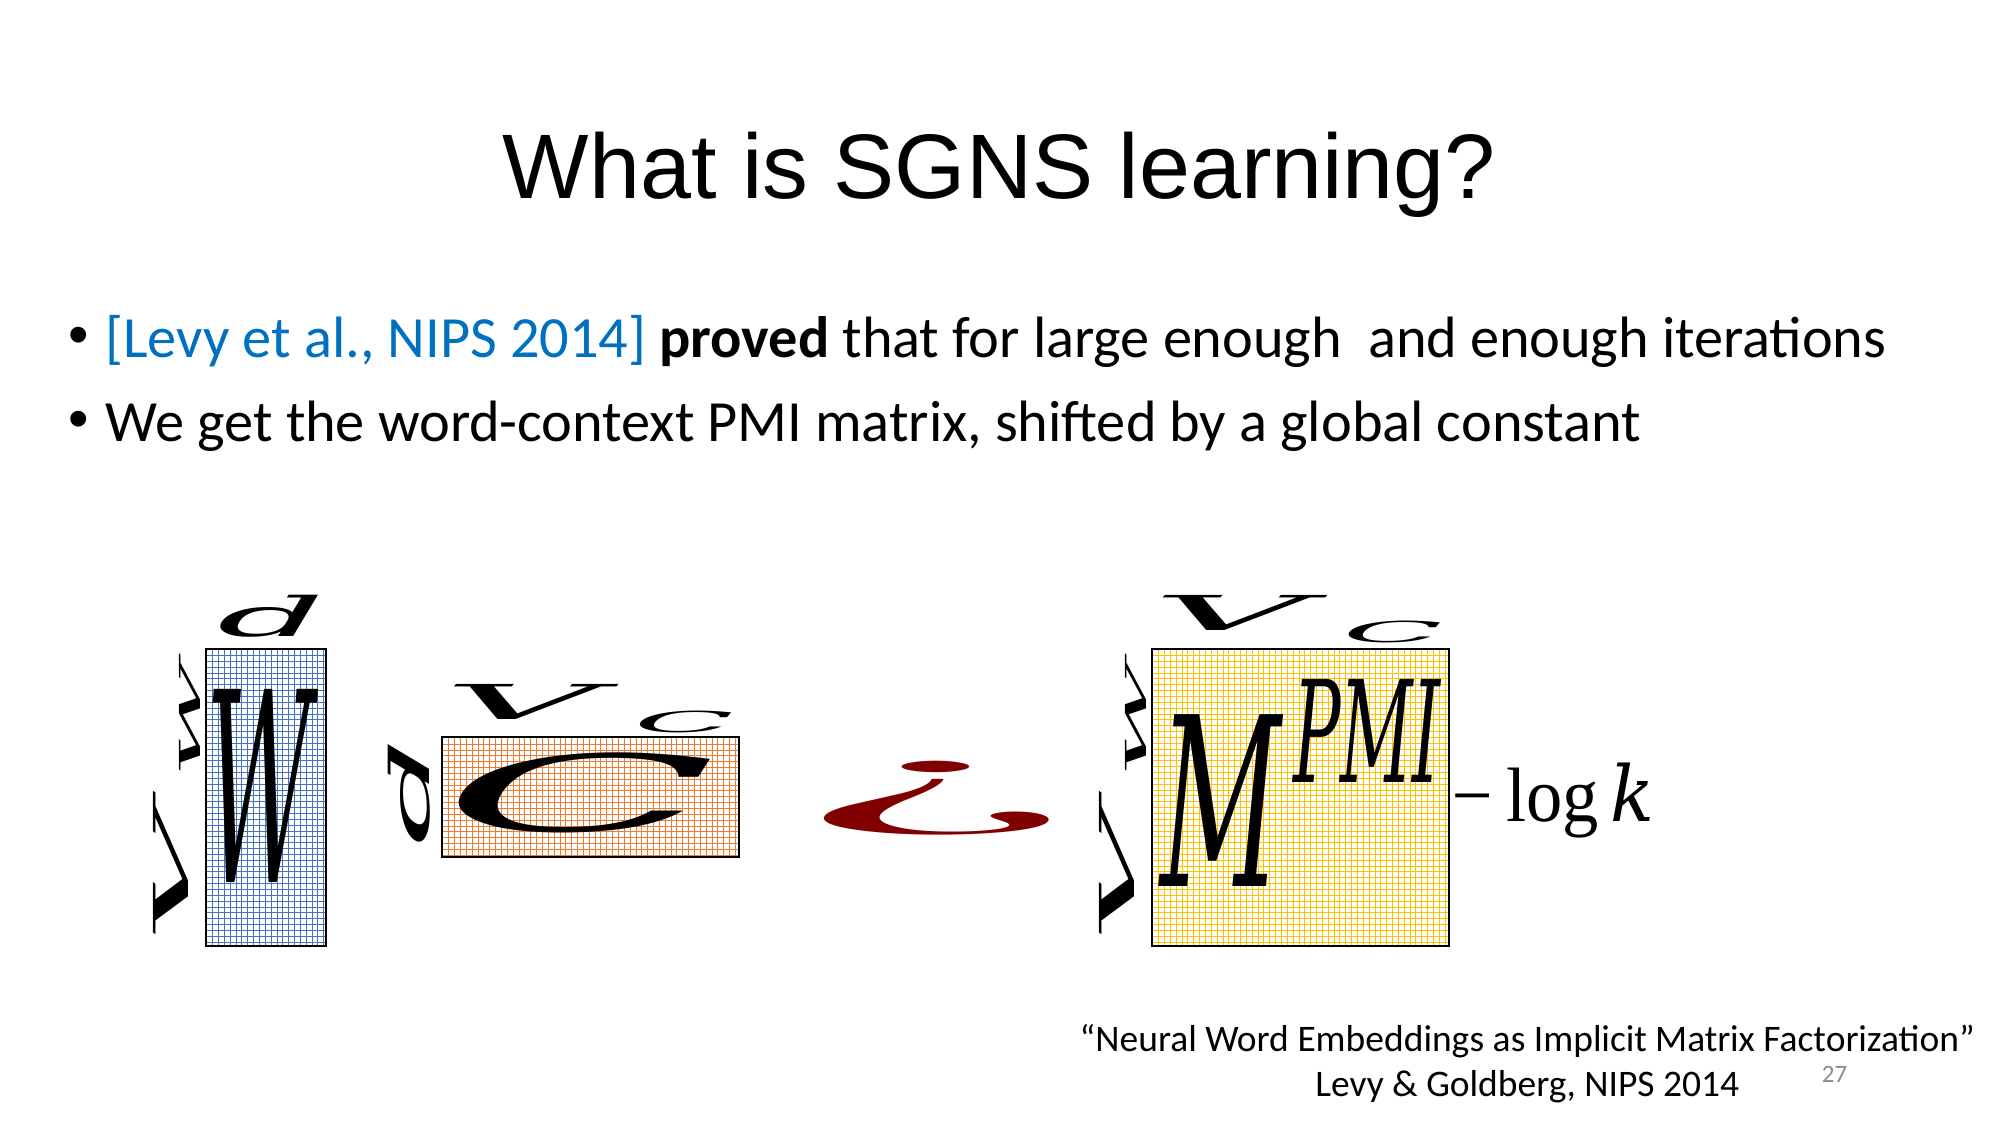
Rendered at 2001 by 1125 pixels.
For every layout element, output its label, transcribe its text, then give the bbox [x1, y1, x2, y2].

slide_number 27 [1412, 1042, 1863, 1103]
title What is SGNS learning? [137, 59, 1863, 278]
text_box “Neural Word Embeddings as Implicit Matrix Factorization” Levy & Goldberg, NIPS 2014 [1055, 1006, 2000, 1112]
